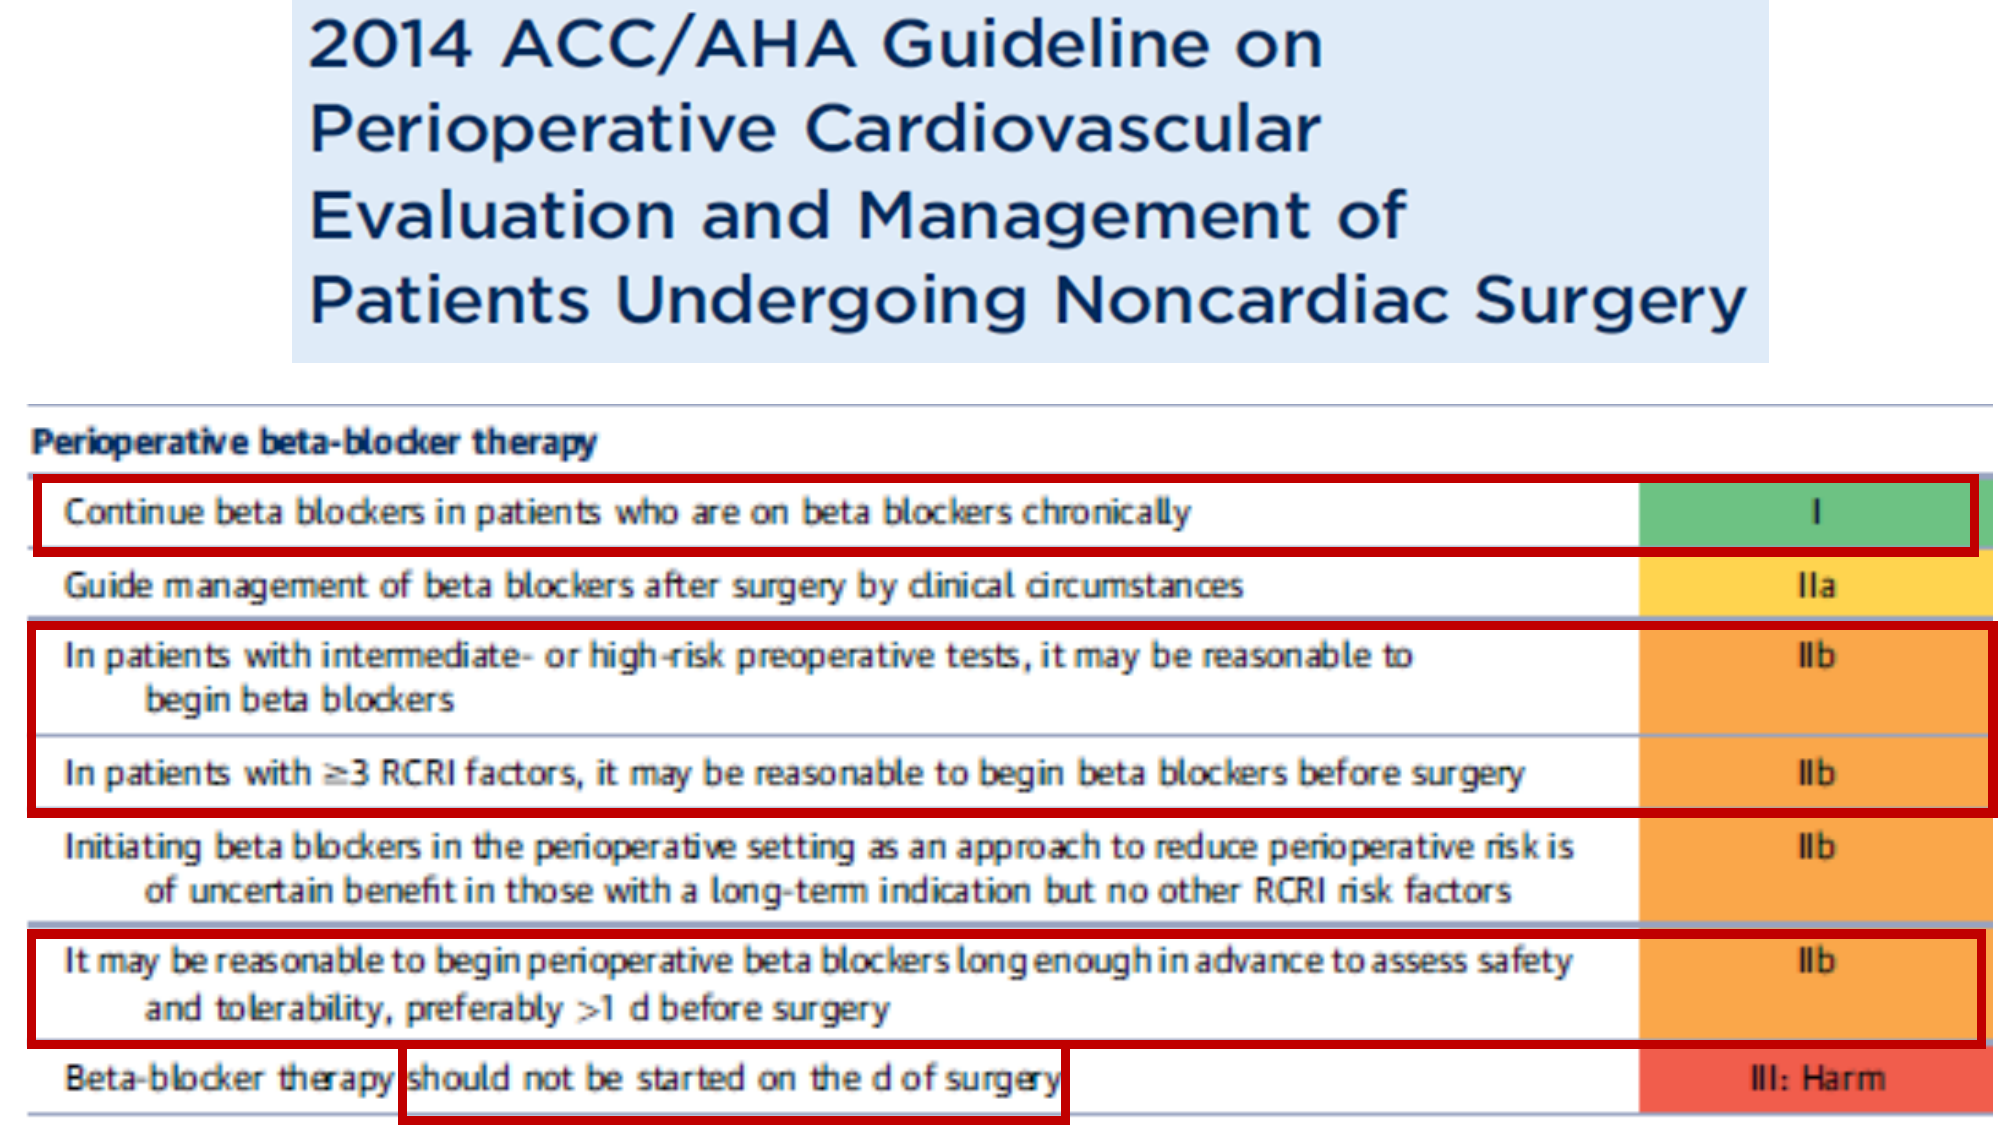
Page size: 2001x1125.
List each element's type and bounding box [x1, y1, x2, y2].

list [18, 404, 1993, 1121]
picture [292, 0, 1769, 363]
